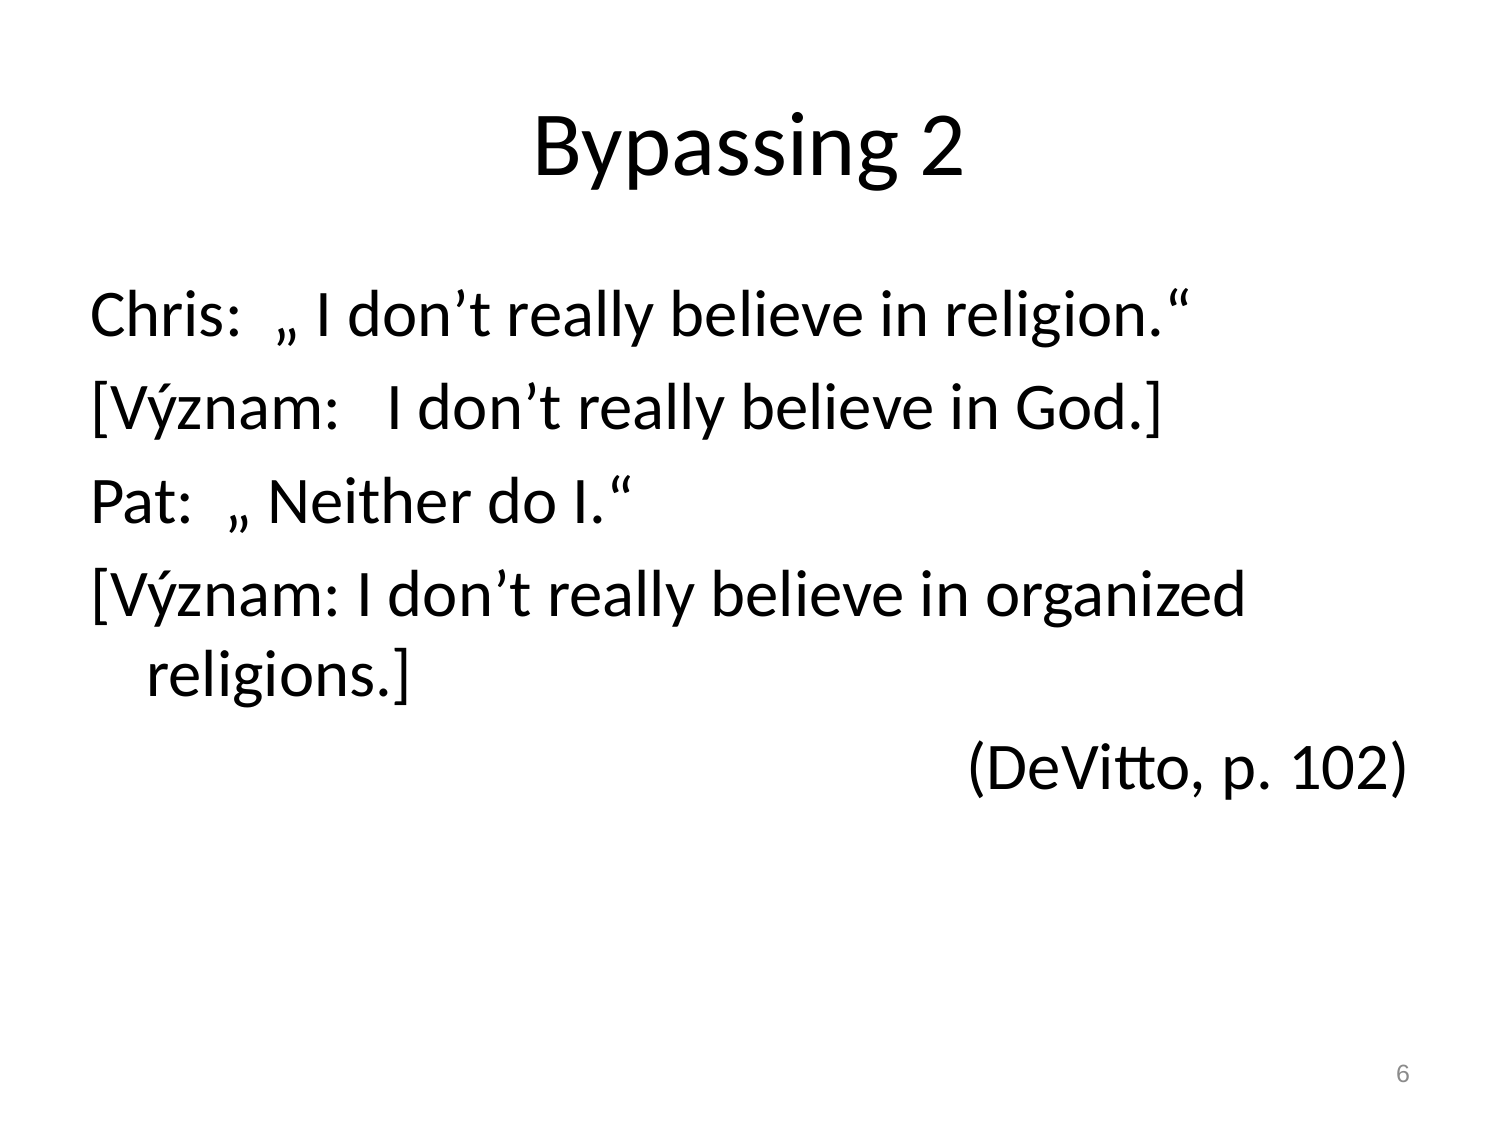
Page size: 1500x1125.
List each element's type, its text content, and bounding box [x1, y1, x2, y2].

title Bypassing 2 [75, 45, 1425, 233]
slide_number 6 [1074, 1042, 1425, 1103]
list Chris: „ I don’t really believe in religion.“ [Význam: I don’t really believe in God.] Pat: „ Neither do I.“ [Význam: I don’t really believe in organized religions.] (DeVitto, p. 102) [75, 262, 1425, 1005]
